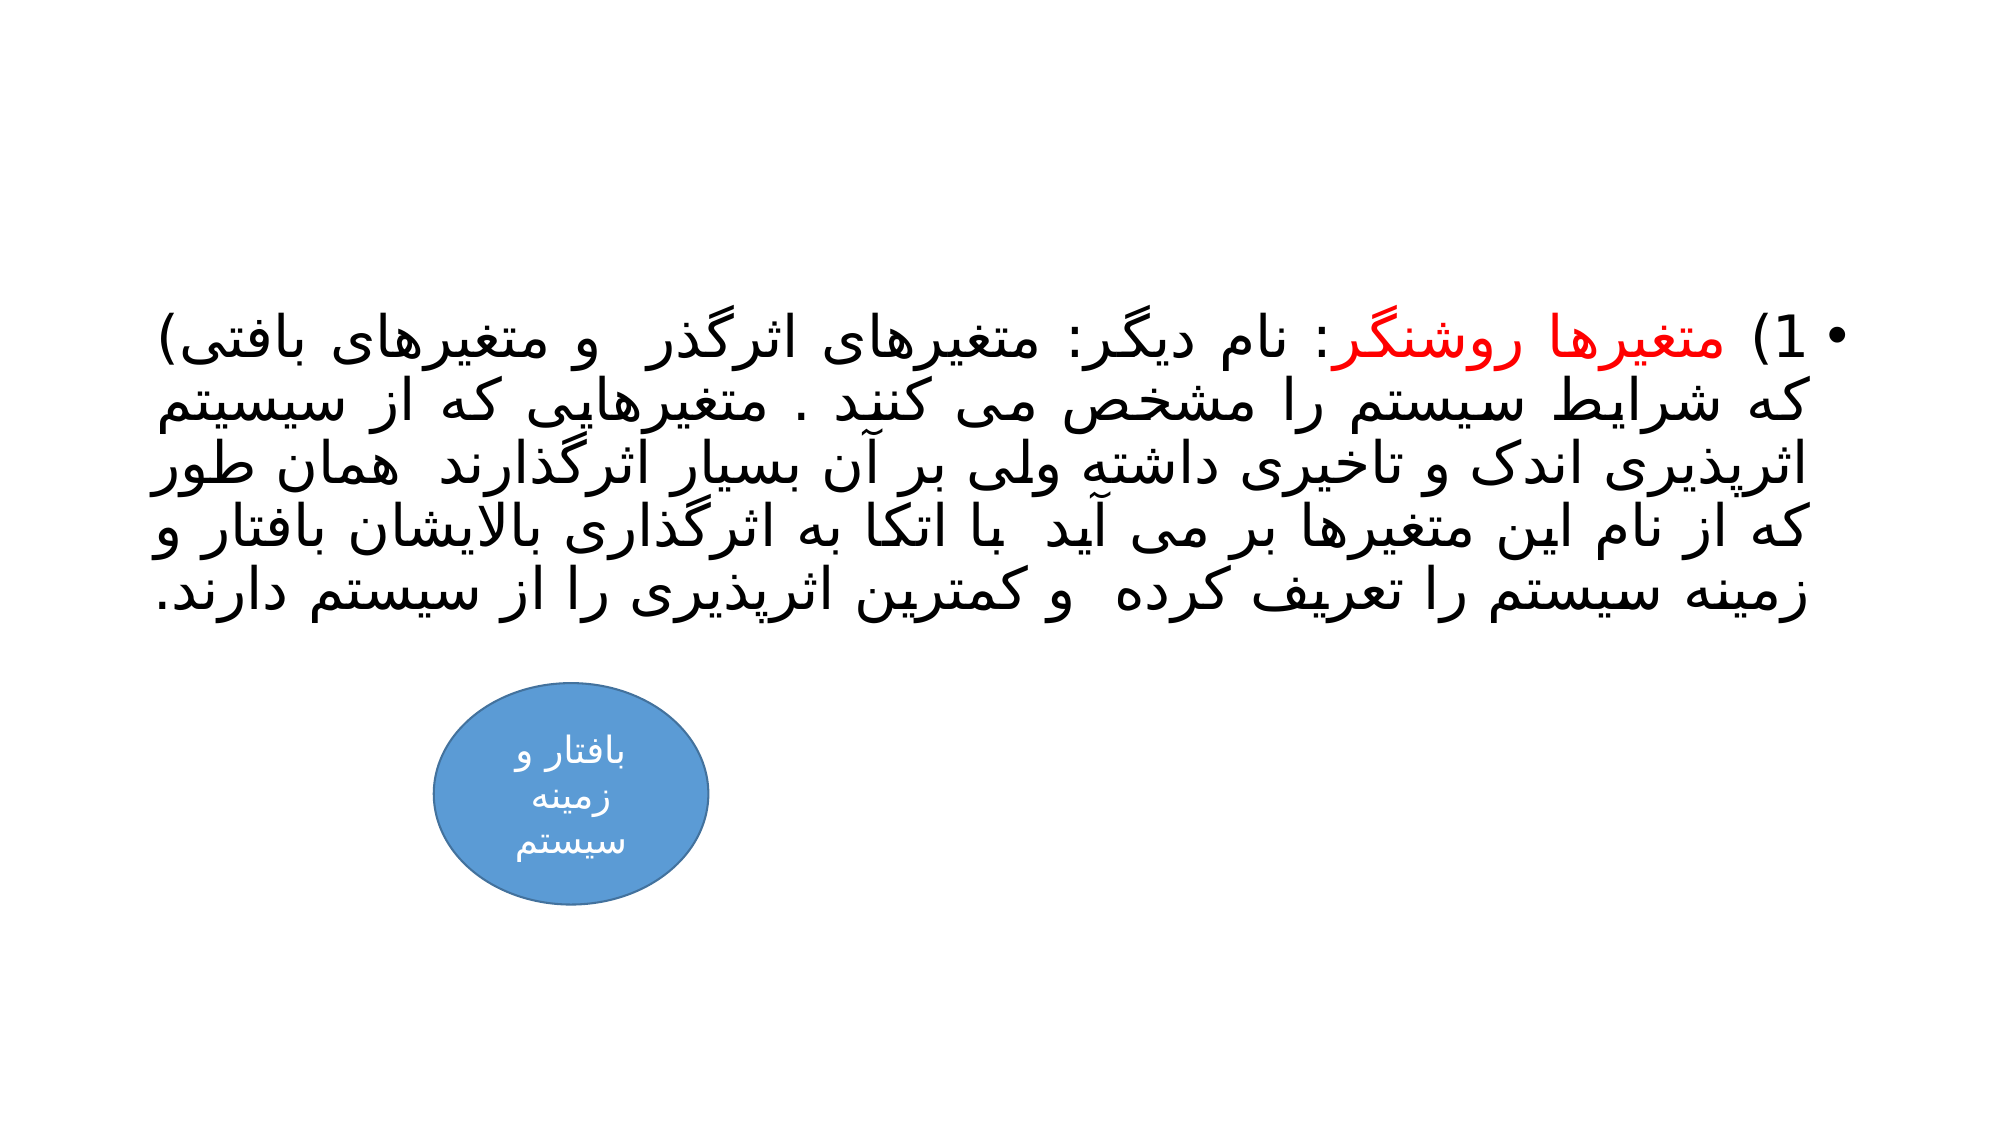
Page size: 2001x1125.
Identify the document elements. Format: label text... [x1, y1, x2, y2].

text_box بافتار و زمینه سیستم [432, 682, 710, 906]
list 1) متغیرها روشنگر: نام دیگر: متغیرهای اثرگذر و متغیرهای بافتی) که شرایط سیستم را مشخص می کنند . متغیرهایی که از سیسیتم اثرپذیری اندک و تاخیری داشته ولی بر آن بسیار اثرگذارند همان طور که از نام این متغیرها بر می آید با اتکا به اثرگذاری بالایشان بافتار و زمینه سیستم را تعریف کرده و کمترین اثرپذیری را از سیستم دارند. [137, 299, 1863, 1014]
